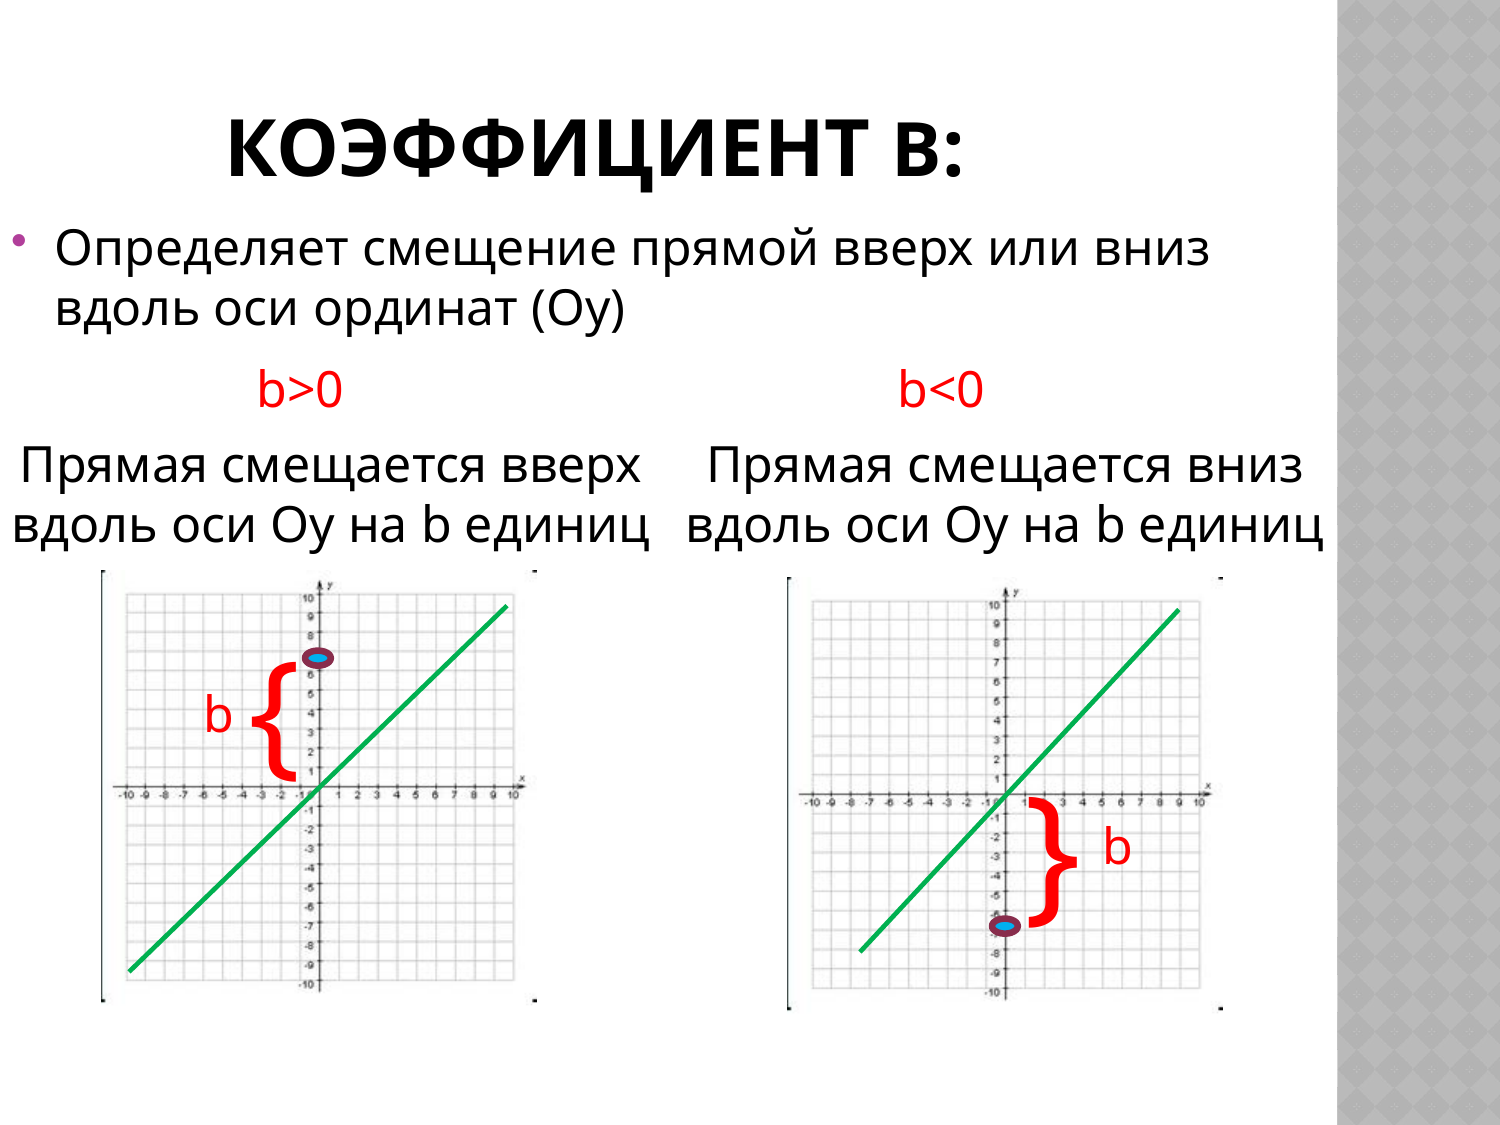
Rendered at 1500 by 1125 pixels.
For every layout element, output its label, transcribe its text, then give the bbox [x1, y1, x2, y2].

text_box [859, 609, 1180, 953]
text_box b<0 [882, 349, 1037, 425]
text_box Прямая смещается вниз вдоль оси Оу на b единиц [638, 425, 1372, 561]
text_box b>0 [241, 349, 396, 425]
picture [100, 570, 537, 1008]
text_box Прямая смещается вверх вдоль оси Оу на b единиц [0, 425, 638, 561]
title Коэффициент B: [0, 4, 1189, 192]
picture [786, 577, 1223, 1016]
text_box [125, 605, 510, 973]
list Определяет смещение прямой вверх или вниз вдоль оси ординат (Оу) [0, 208, 1269, 343]
